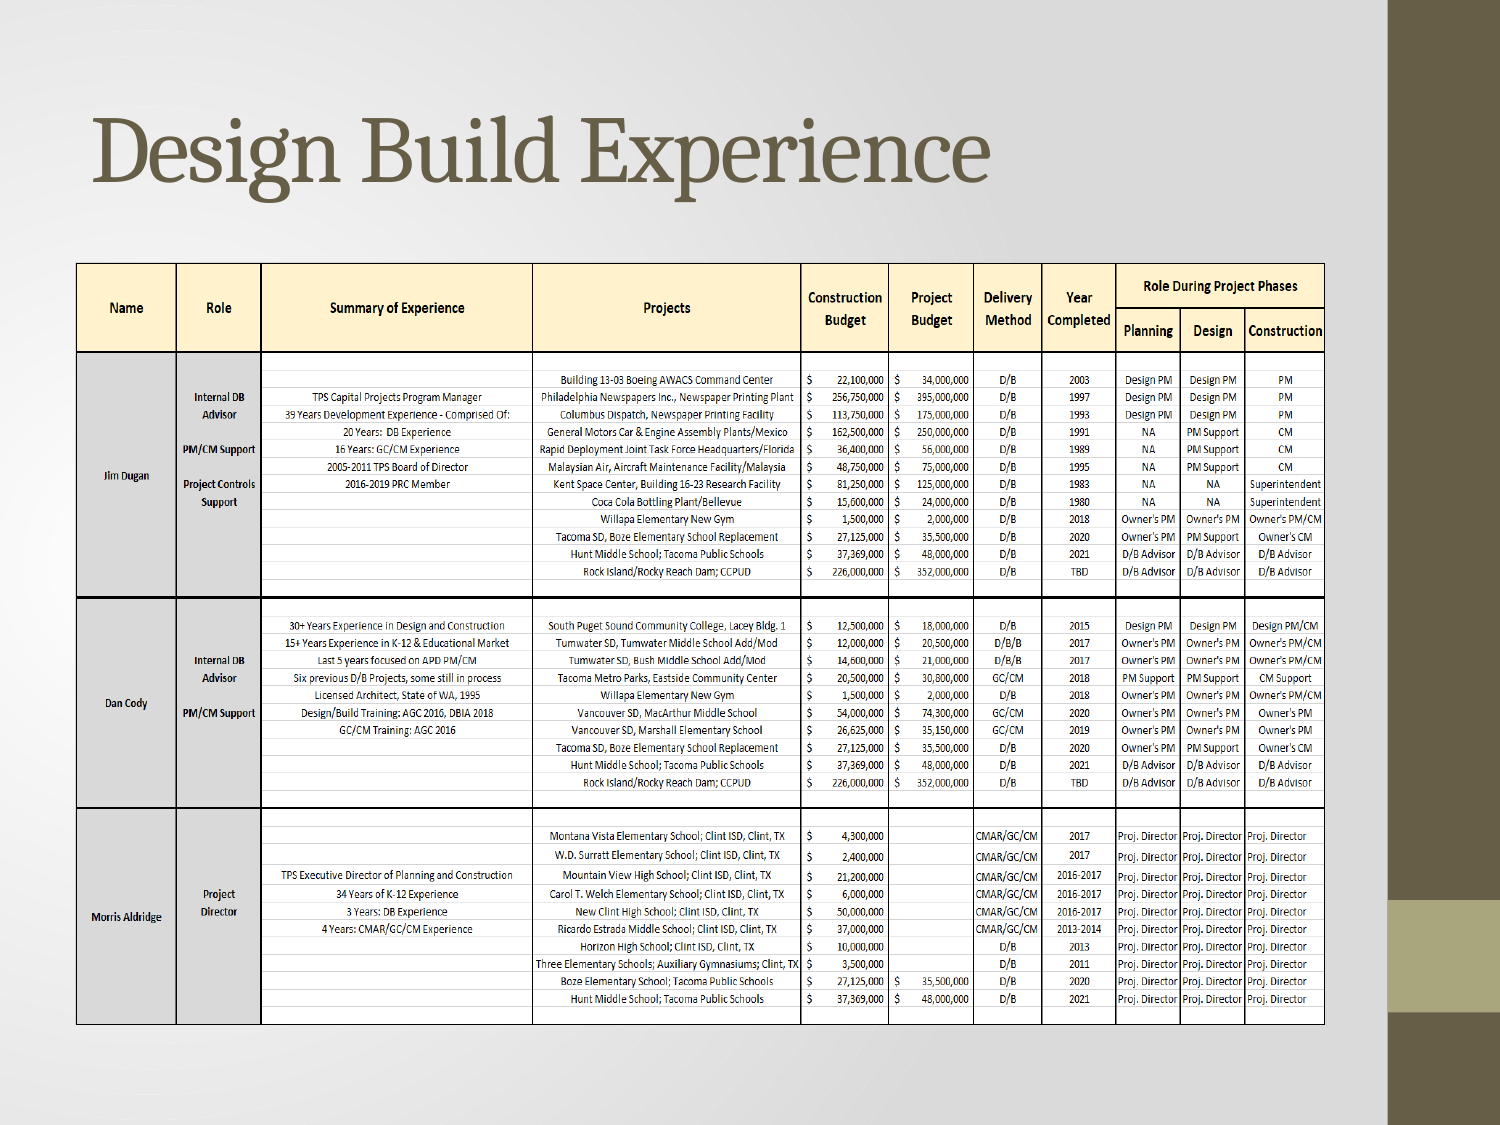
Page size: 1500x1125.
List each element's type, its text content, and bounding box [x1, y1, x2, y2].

title Design Build Experience [75, 50, 1325, 238]
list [74, 261, 1326, 1026]
